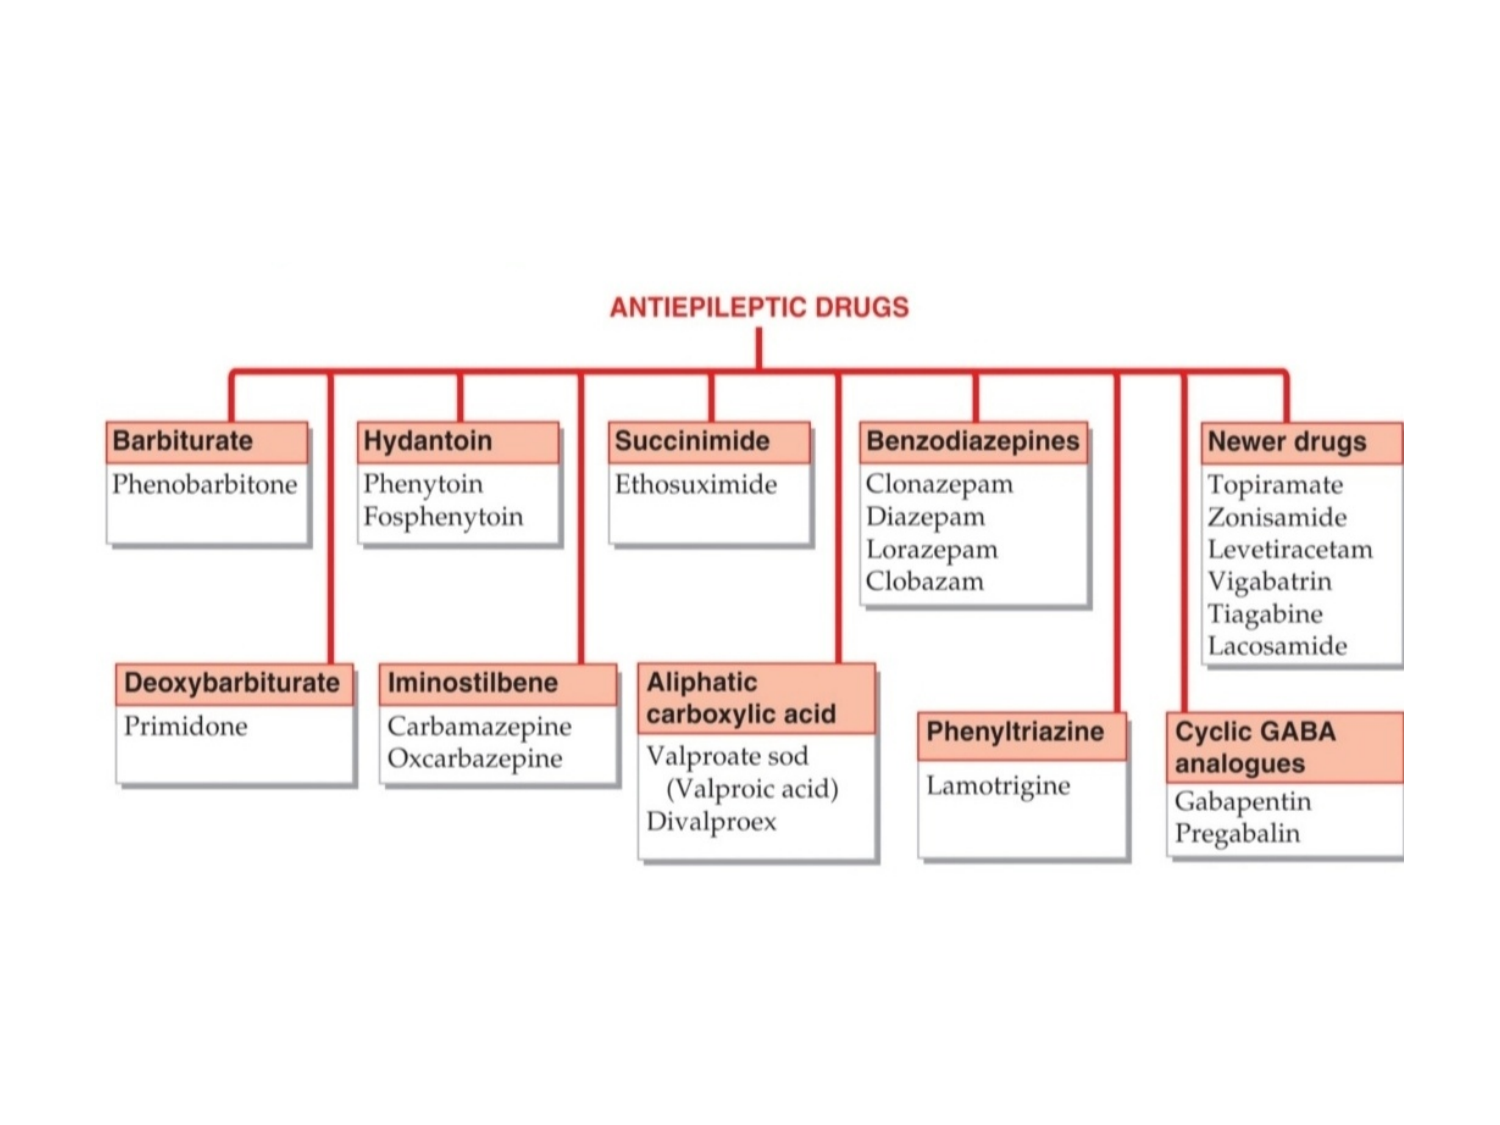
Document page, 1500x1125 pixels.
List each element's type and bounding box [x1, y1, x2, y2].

list [96, 262, 1404, 1006]
